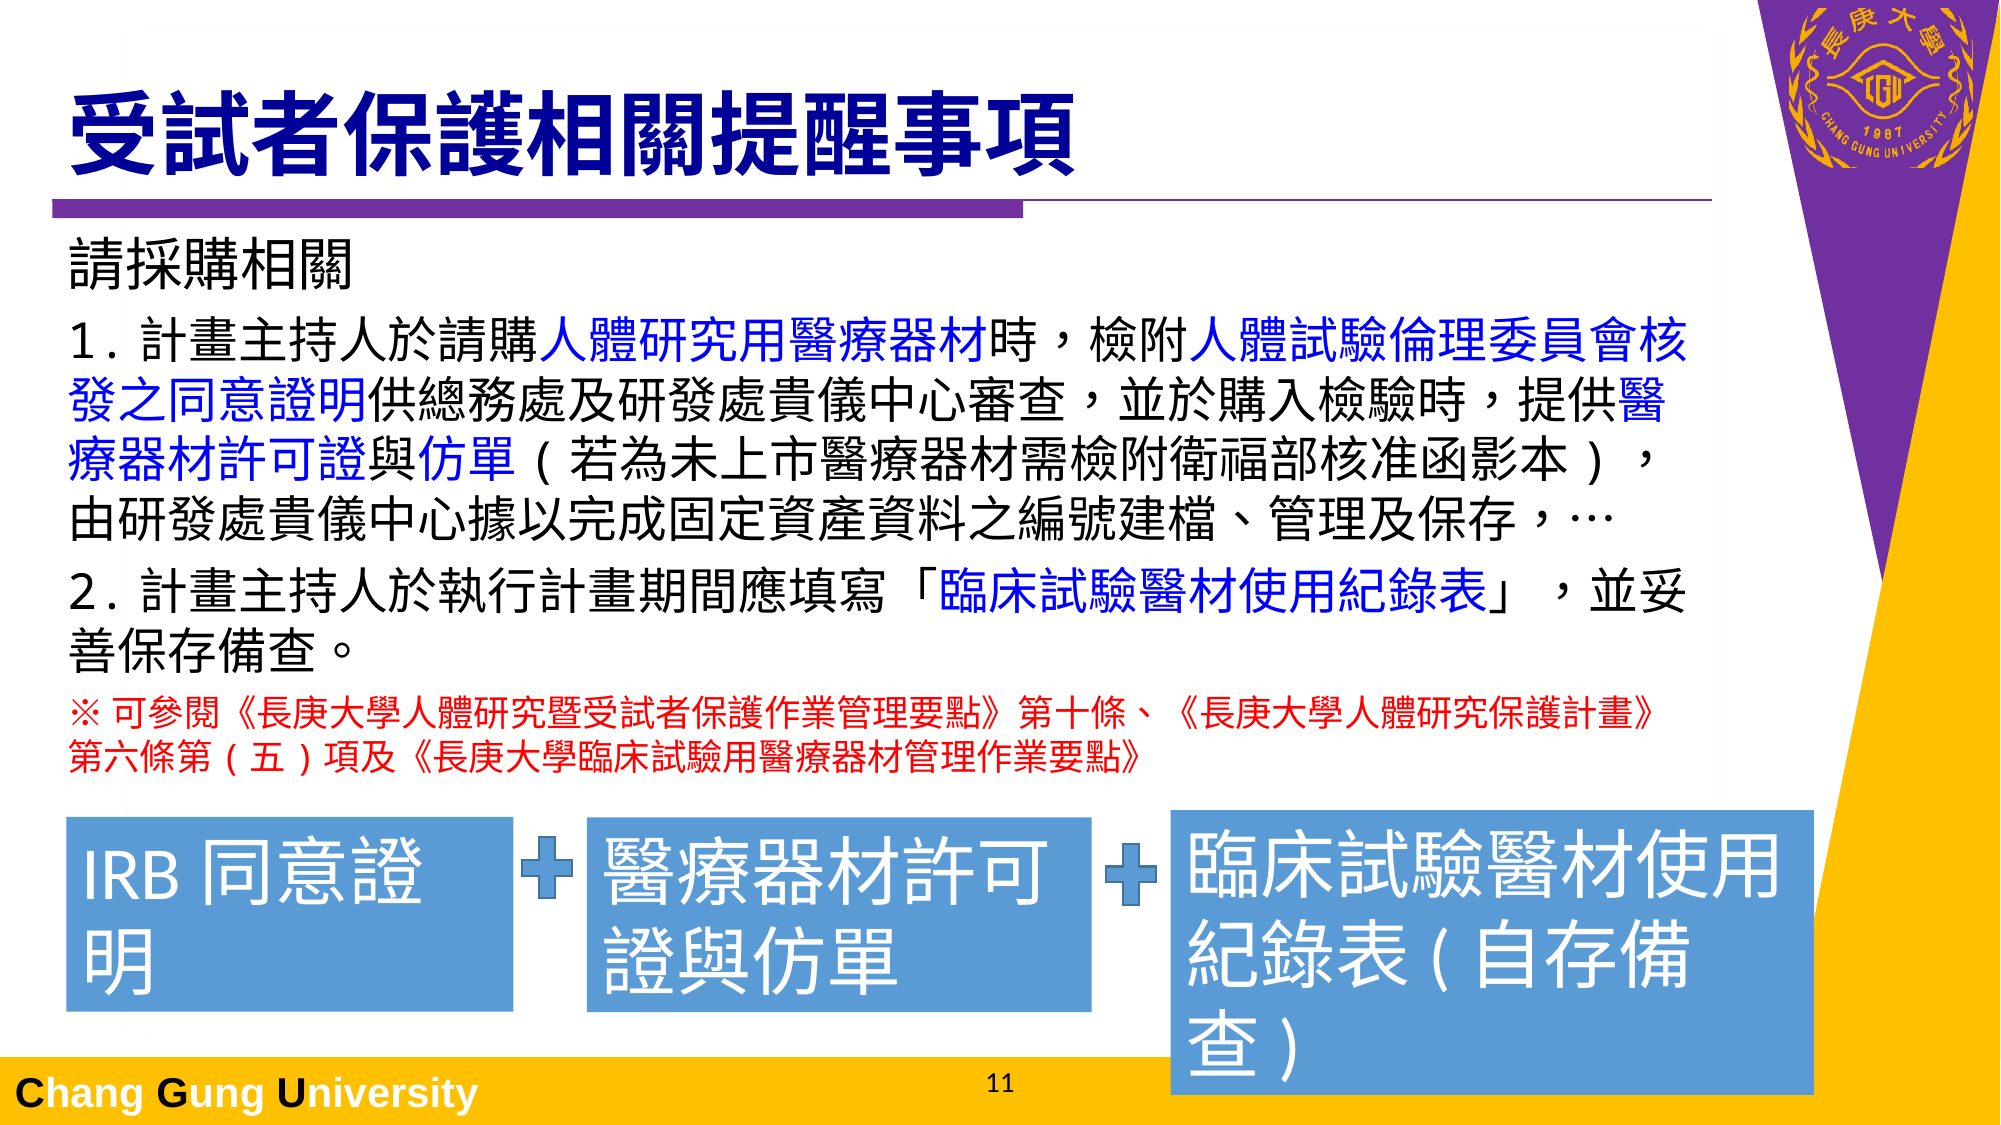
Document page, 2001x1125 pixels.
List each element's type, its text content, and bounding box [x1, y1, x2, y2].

text_box [521, 836, 573, 899]
picture [1789, 8, 1973, 168]
text_box 醫療器材許可證與仿單 [586, 817, 1092, 1013]
text_box 臨床試驗醫材使用紀錄表(自存備查) [1170, 810, 1814, 1095]
title 受試者保護相關提醒事項 [52, 59, 1712, 196]
text_box IRB同意證明 [66, 816, 514, 1012]
text_box [1105, 843, 1157, 906]
list 請採購相關 1.計畫主持人於請購人體研究用醫療器材時，檢附人體試驗倫理委員會核發之同意證明供總務處及研發處貴儀中心審查，並於購入檢驗時，提供醫療器材許可證與仿單(若為未上市醫療器材需檢附衛福部核准函影本)，由研發處貴儀中心據以完成固定資產資料之編號建檔、管理及保存，… 2.計畫主持人於執行計畫期間應填寫「臨床試驗醫材使用紀錄表」，並妥善保存備查。 ※可參閱《長庚大學人體研究暨受試者保護作業管理要點》第十條、《長庚大學人體研究保護計畫》第六條第(五)項及《長庚大學臨床試驗用醫療器材管理作業要點》 [52, 220, 1712, 809]
slide_number 10 [793, 1060, 1207, 1102]
